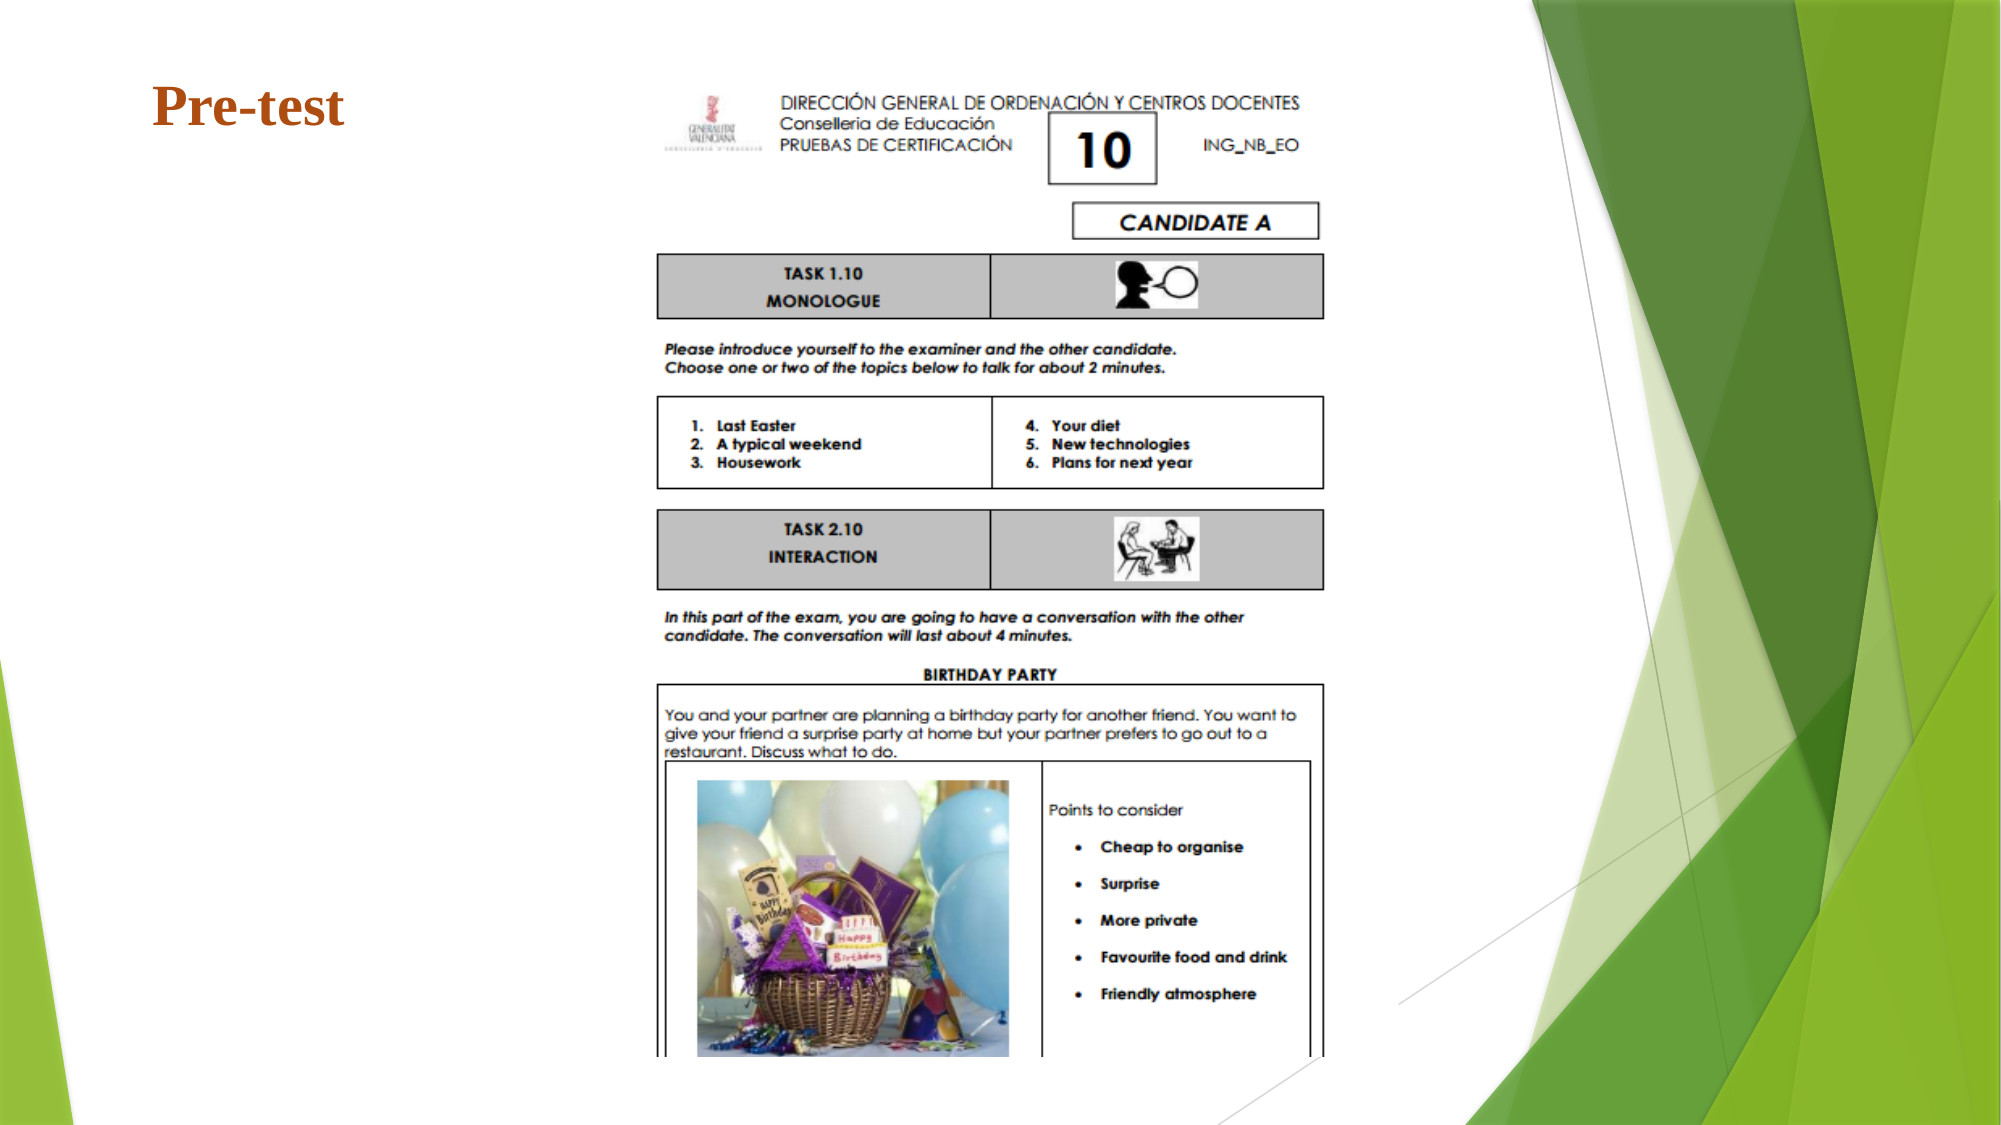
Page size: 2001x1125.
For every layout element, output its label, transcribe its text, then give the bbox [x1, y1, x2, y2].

title Pre-test [137, 59, 592, 148]
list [593, 59, 1400, 1057]
title Pre-test [1400, 59, 1863, 148]
